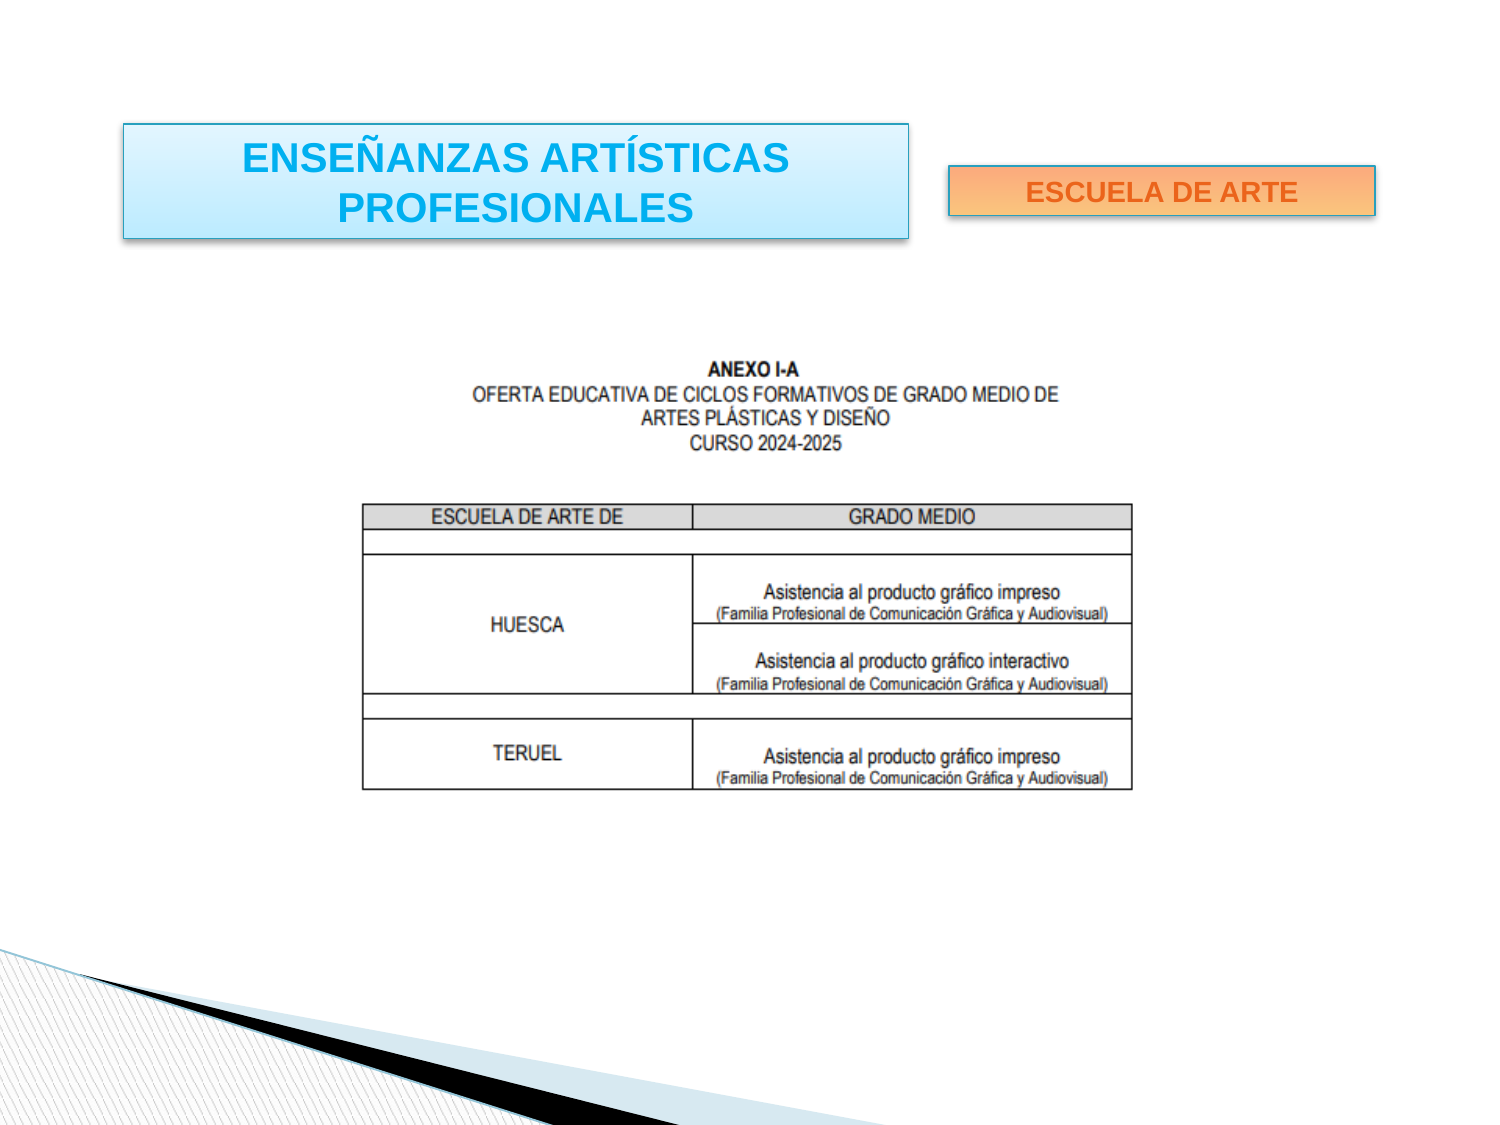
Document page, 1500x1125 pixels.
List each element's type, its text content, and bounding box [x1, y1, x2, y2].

text_box ESCUELA DE ARTE [948, 165, 1376, 216]
text_box ENSEÑANZAS ARTÍSTICAS PROFESIONALES [123, 123, 909, 239]
picture [291, 283, 1209, 842]
